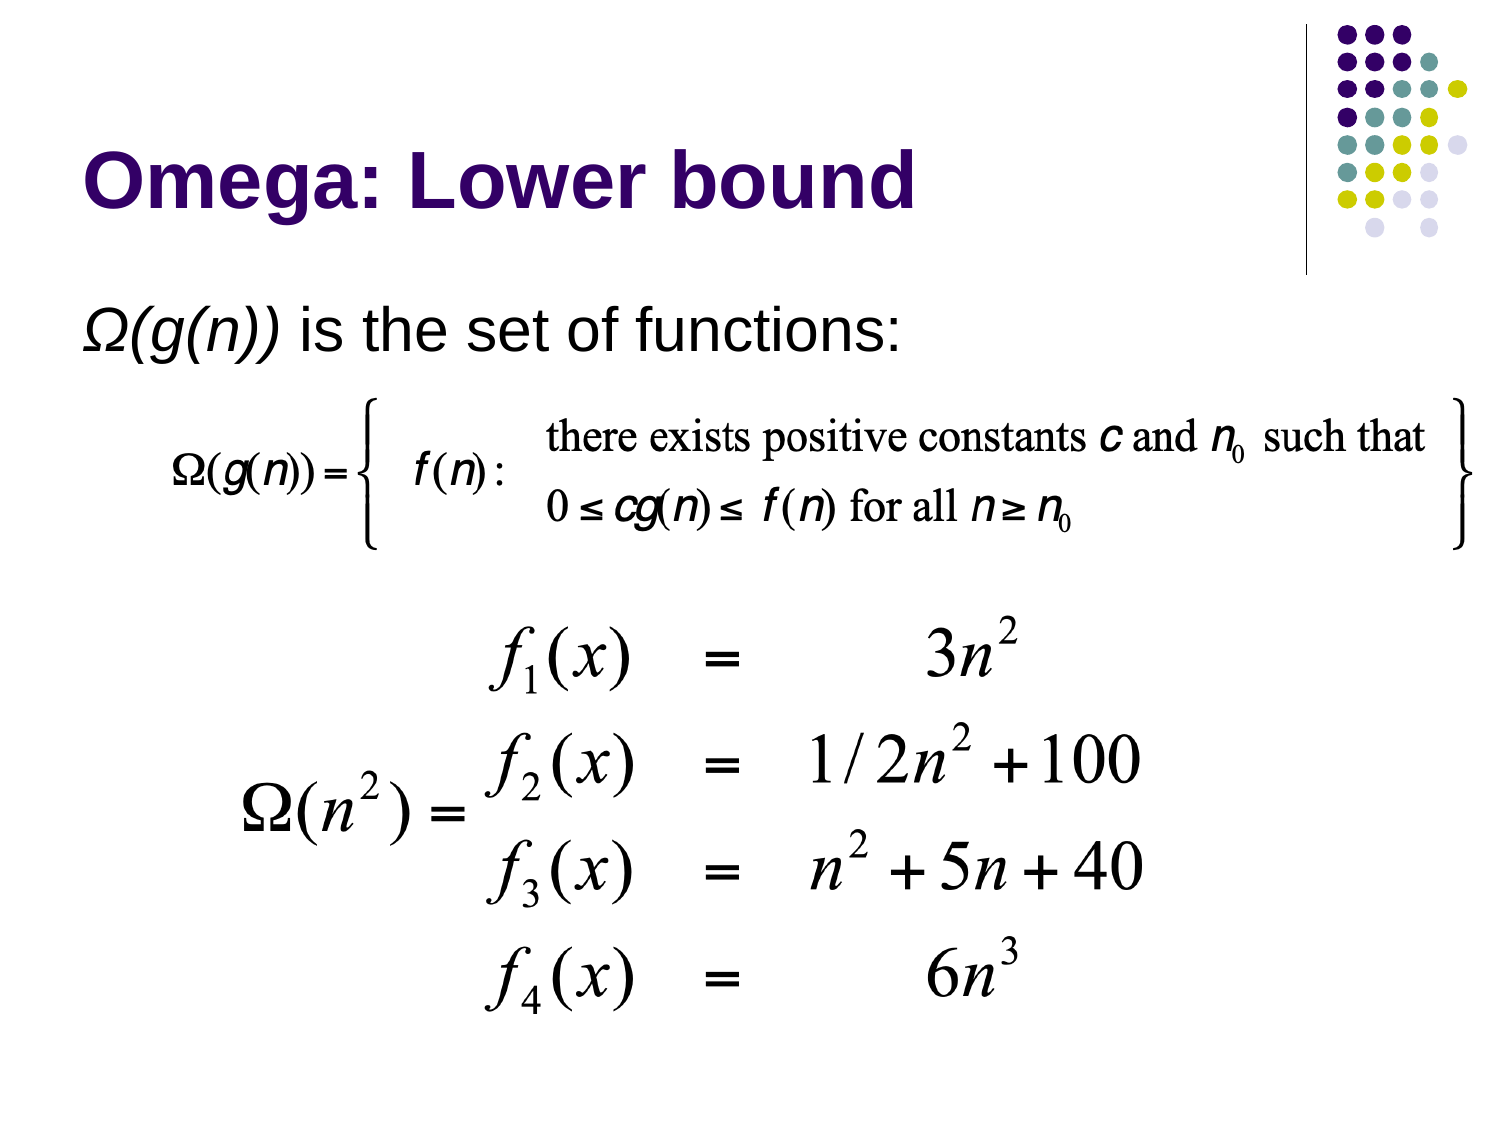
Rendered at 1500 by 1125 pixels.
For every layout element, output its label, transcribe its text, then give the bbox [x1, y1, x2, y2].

picture [229, 599, 1158, 1026]
list Ω(g(n)) is the set of functions: [74, 281, 1426, 1007]
picture [165, 388, 1475, 556]
title Omega: Lower bound [74, 19, 1313, 234]
